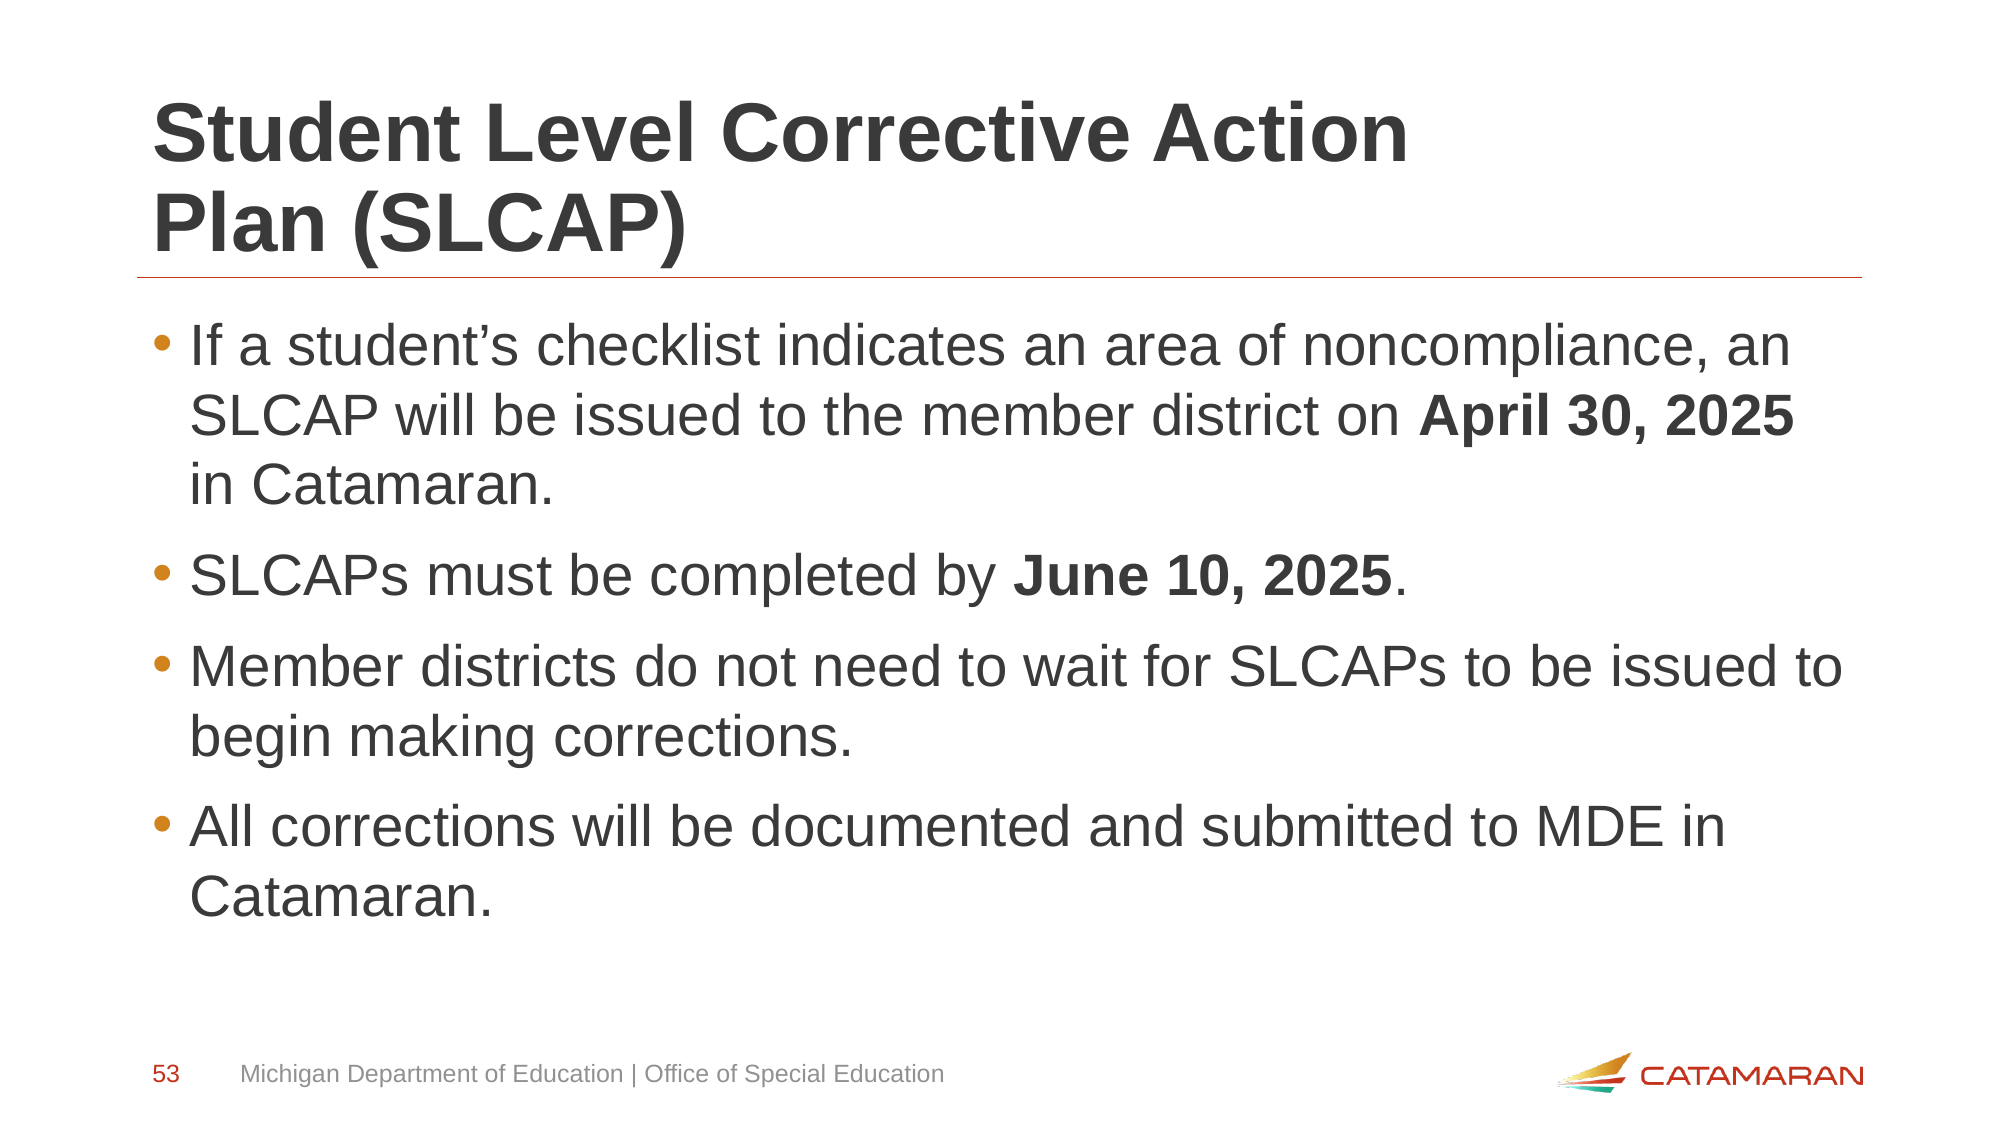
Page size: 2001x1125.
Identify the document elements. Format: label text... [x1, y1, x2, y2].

title Student Level Corrective Action Plan (SLCAP) [137, 59, 1850, 278]
footer Michigan Department of Education | Office of Special Education [225, 1042, 1484, 1103]
slide_number 53 [137, 1042, 205, 1103]
list If a student’s checklist indicates an area of noncompliance, an SLCAP will be issued to the member district on April 30, 2025 in Catamaran. SLCAPs must be completed by June 10, 2025. Member districts do not need to wait for SLCAPs to be issued to begin making corrections. All corrections will be documented and submitted to MDE in Catamaran. [137, 299, 1863, 1087]
picture [1557, 1087, 1863, 1093]
